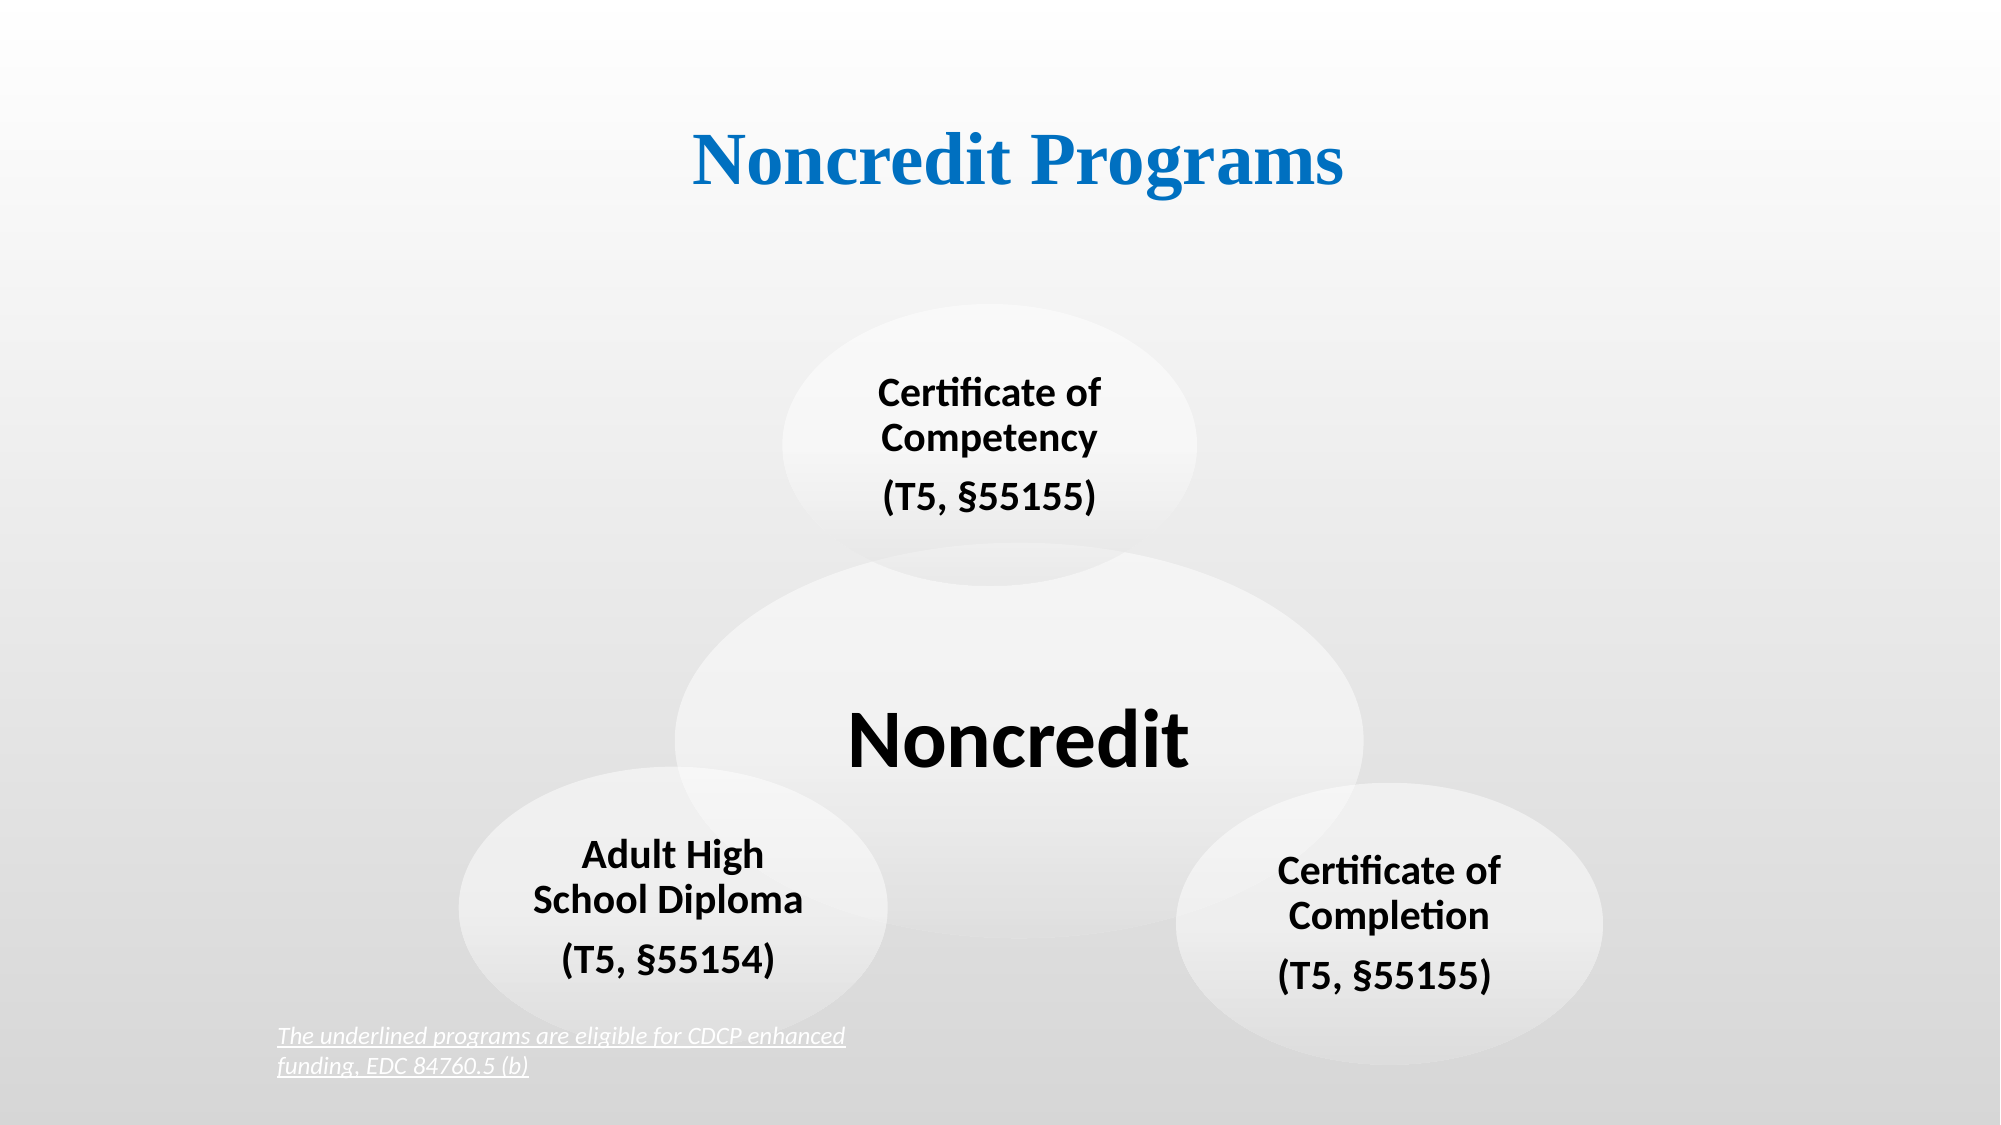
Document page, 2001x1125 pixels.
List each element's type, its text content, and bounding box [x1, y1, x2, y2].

text_box Noncredit Programs [312, 102, 1725, 189]
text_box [219, 189, 1818, 1108]
